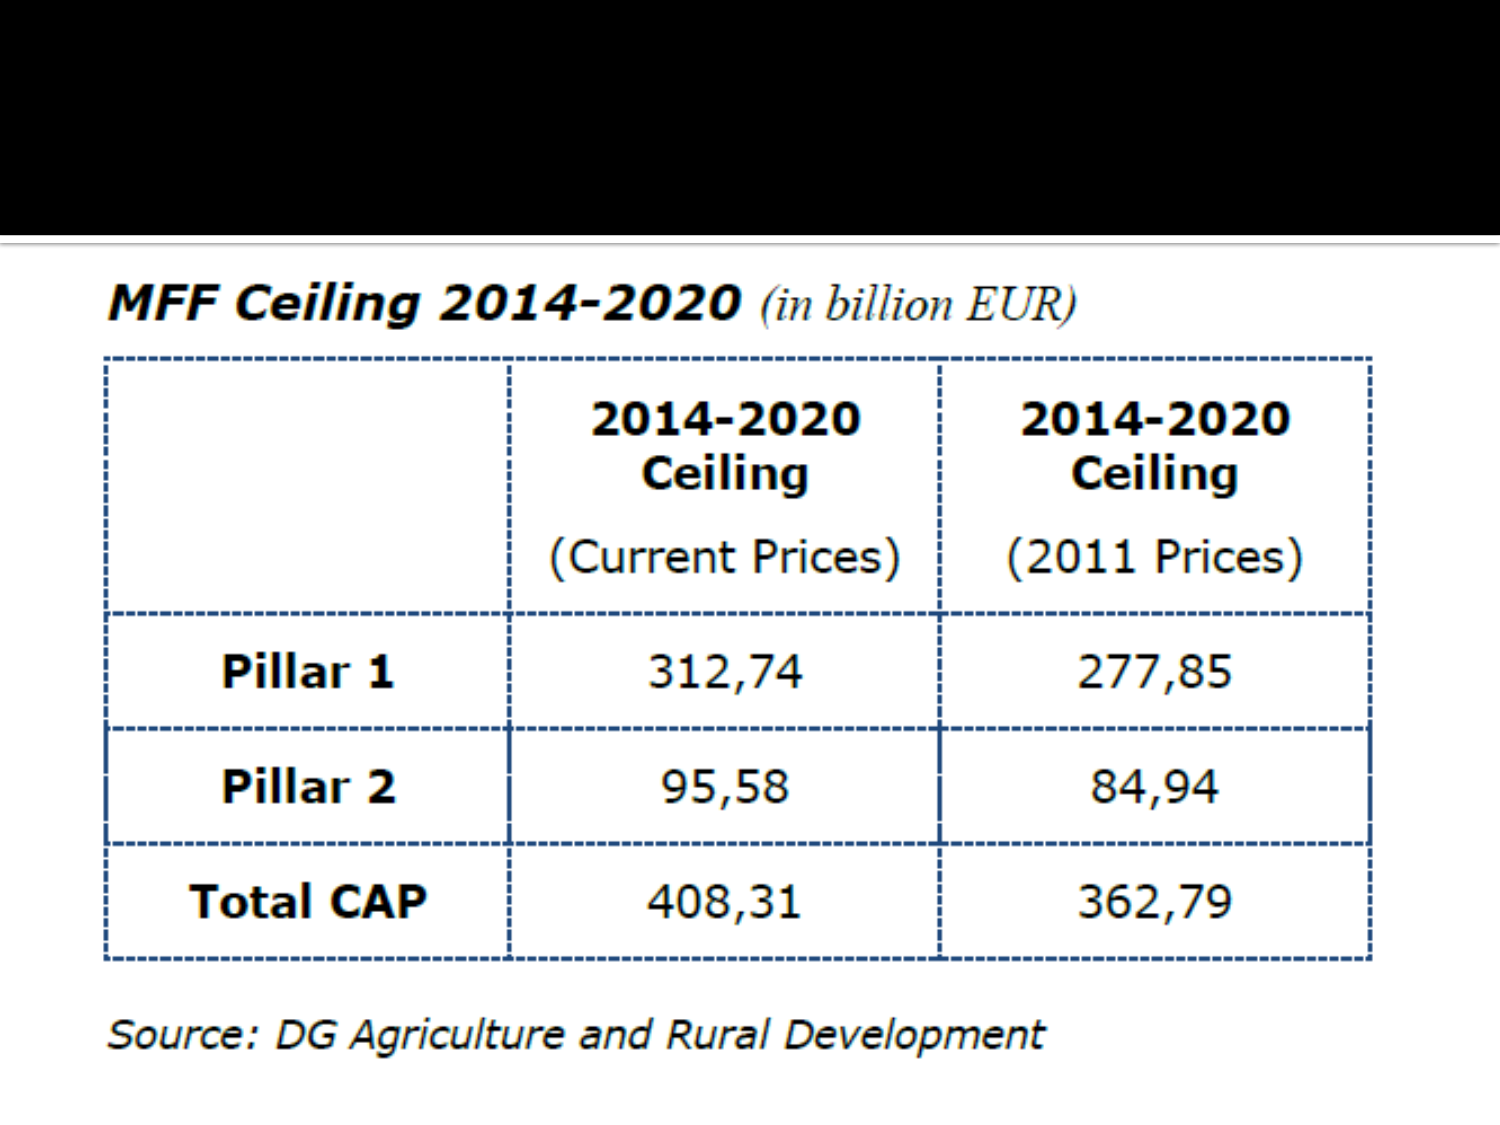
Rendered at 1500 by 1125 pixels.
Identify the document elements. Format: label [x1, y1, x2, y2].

picture [84, 278, 1400, 1097]
